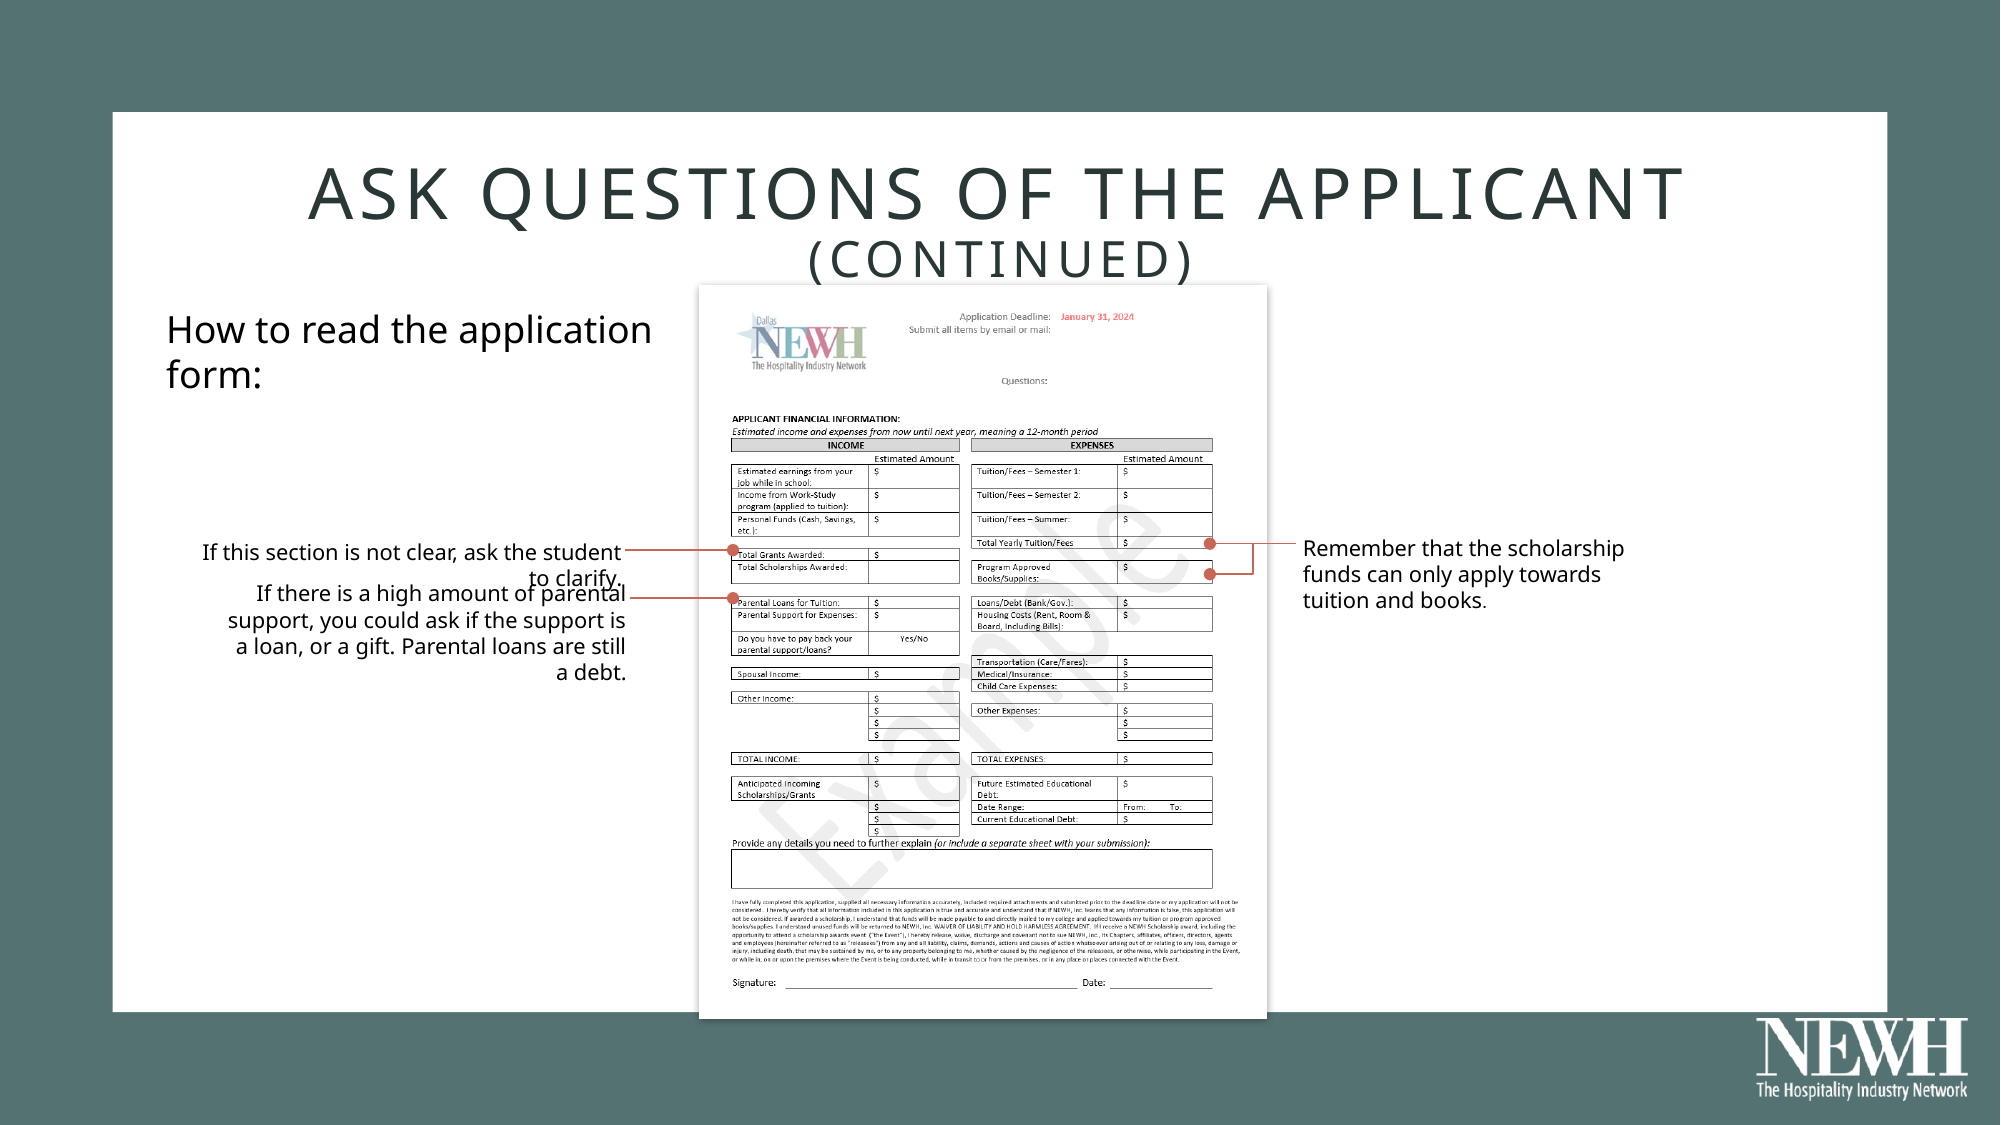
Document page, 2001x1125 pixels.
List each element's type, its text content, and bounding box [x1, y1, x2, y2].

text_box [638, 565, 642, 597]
text_box If there is a high amount of parental support, you could ask if the support is a loan, or a gift. Parental loans are still a debt. [211, 599, 642, 700]
text_box If this section is not clear, ask the student to clarify. [161, 523, 638, 607]
text_box How to read the application form: [151, 299, 691, 404]
title Ask questions of the applicant (continued) [112, 112, 1888, 297]
text_box Remember that the scholarship funds can only apply towards tuition and books. [1287, 519, 1688, 628]
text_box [1209, 544, 1297, 575]
text_box [111, 111, 1888, 1013]
text_box [0, 0, 2000, 1125]
picture [713, 299, 1253, 1004]
picture [1755, 1018, 1968, 1101]
